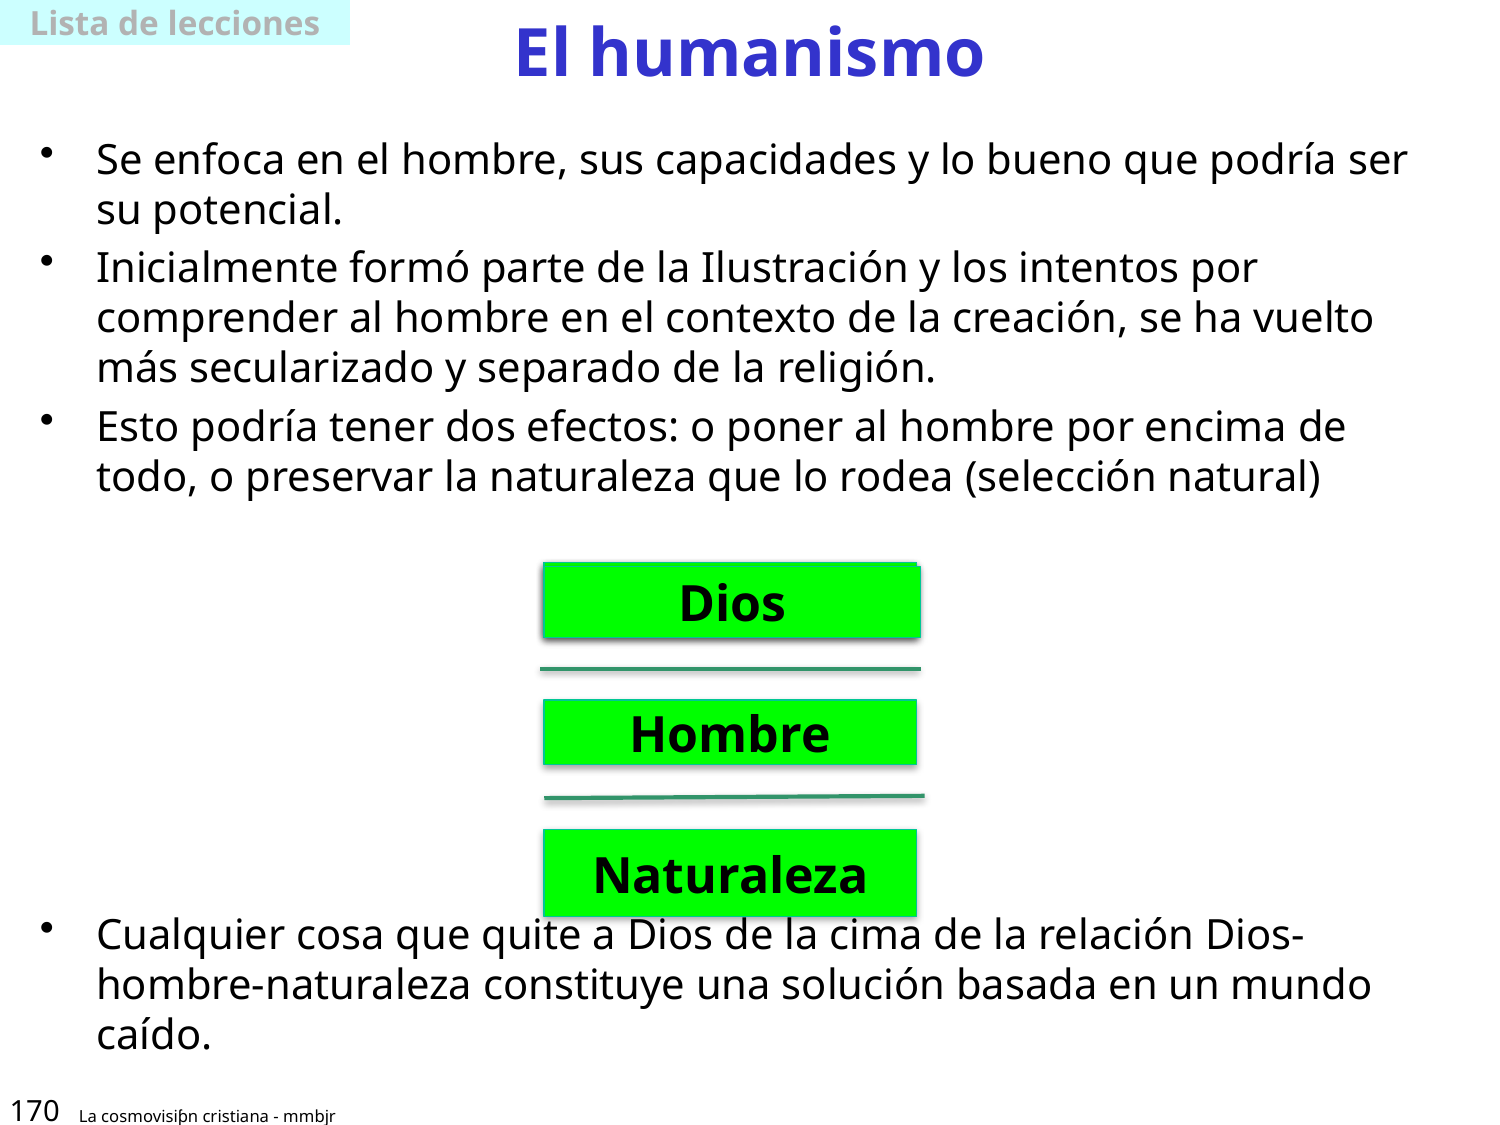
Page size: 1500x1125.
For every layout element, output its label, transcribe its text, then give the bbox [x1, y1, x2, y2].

slide_number La cosmovisiƥn cristiana - mmbjr [307, 1097, 477, 1125]
text_box Lista de lecciones [0, 0, 351, 45]
slide_number 170 [0, 1084, 307, 1125]
text_box Naturaleza [543, 829, 917, 917]
text_box Hombre [543, 699, 917, 765]
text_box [543, 795, 925, 799]
title El humanismo [112, 0, 1388, 100]
text_box Dios [543, 566, 921, 638]
list Se enfoca en el hombre, sus capacidades y lo bueno que podría ser su potencial. Inicialmente formó parte de la Ilustración y los intentos por comprender al hombre en el contexto de la creación, se ha vuelto más secularizado y separado de la religión. Esto podría tener dos efectos: o poner al hombre por encima de todo, o preservar la naturaleza que lo rodea (selección natural) Cualquier cosa que quite a Dios de la cima de la relación Dios-hombre-naturaleza constituye una solución basada en un mundo caído. [24, 125, 1475, 1100]
